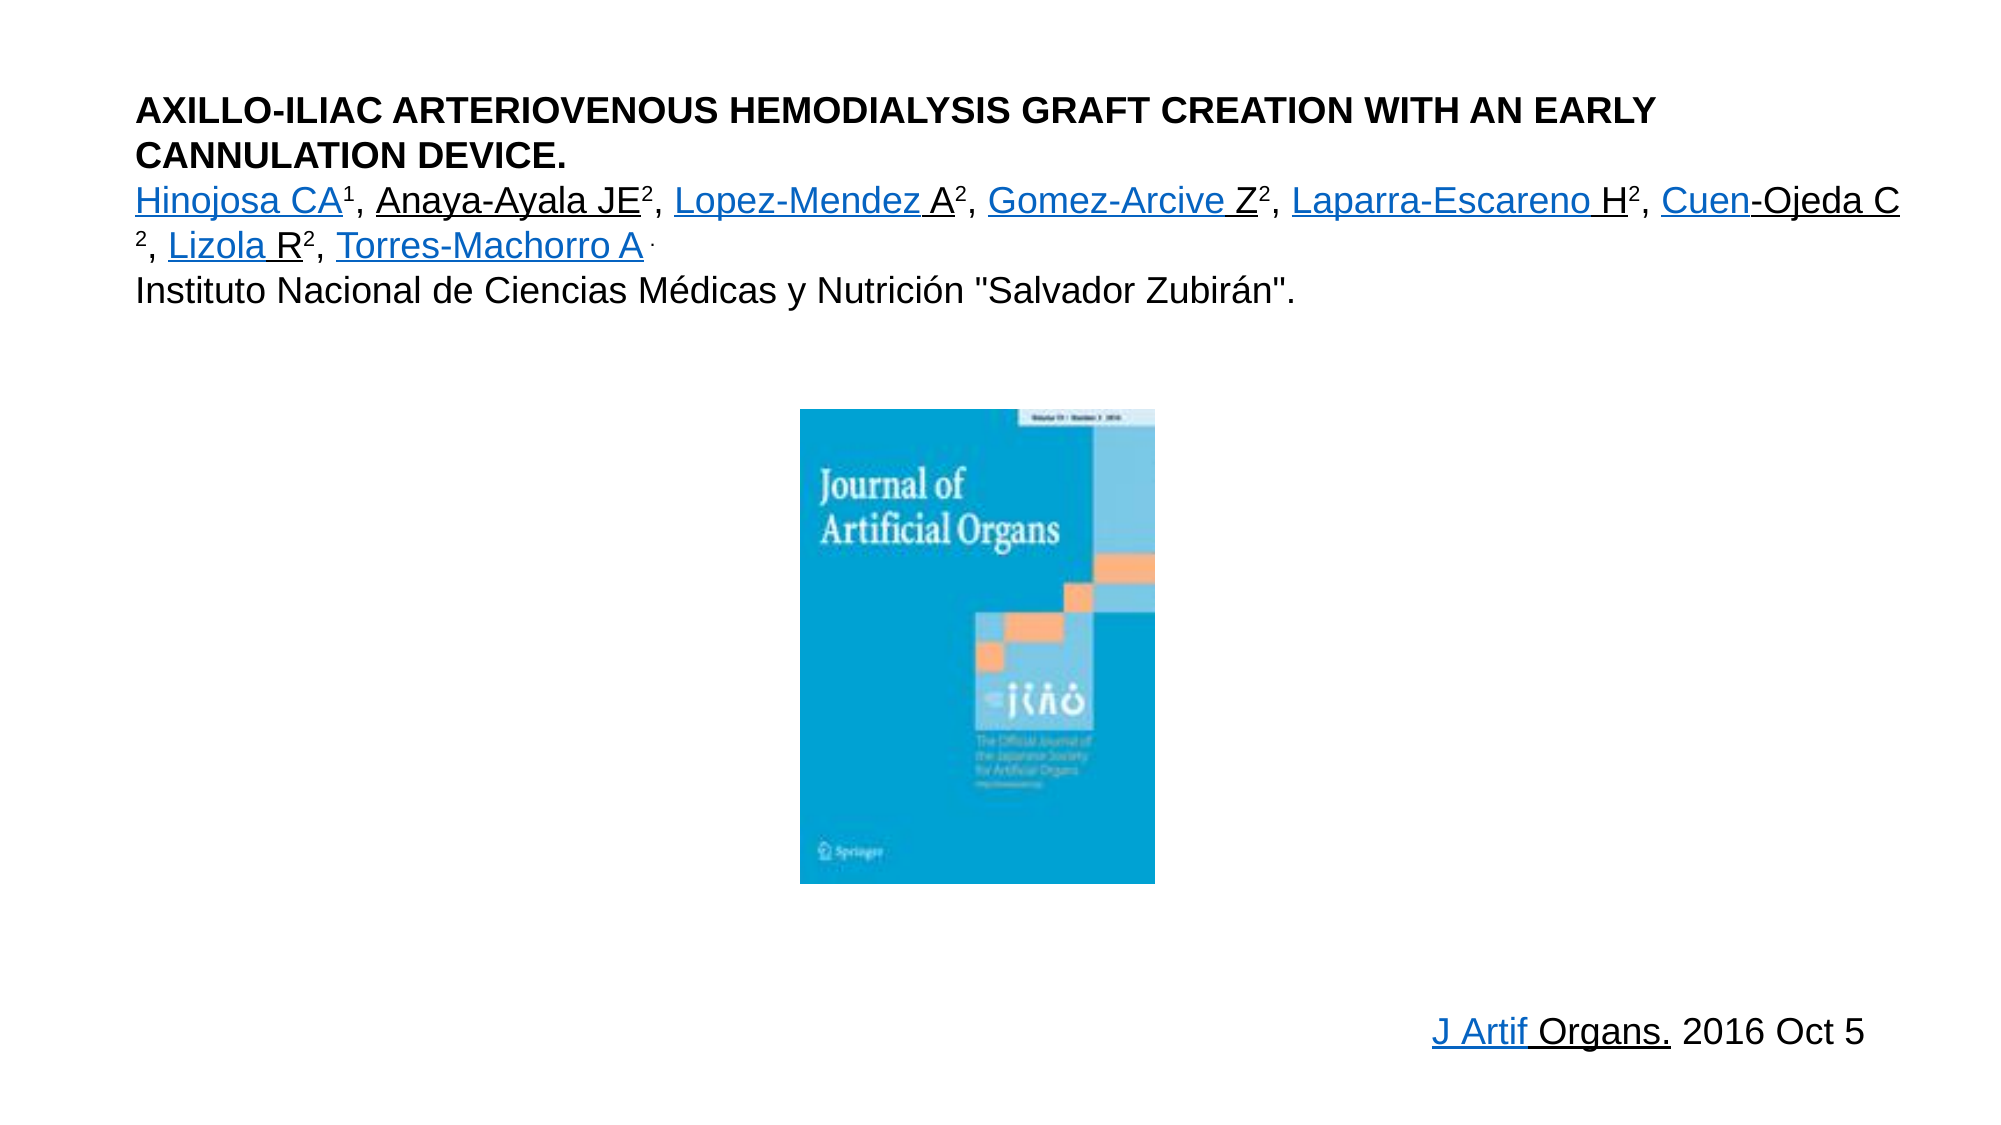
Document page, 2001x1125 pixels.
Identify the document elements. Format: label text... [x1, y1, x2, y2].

text_box AXILLO-ILIAC ARTERIOVENOUS HEMODIALYSIS GRAFT CREATION WITH AN EARLY CANNULATION DEVICE. Hinojosa CA1, Anaya-Ayala JE2, Lopez-Mendez A2, Gomez-Arcive Z2, Laparra-Escareno H2, Cuen-Ojeda C2, Lizola R2, Torres-Machorro A . Instituto Nacional de Ciencias Médicas y Nutrición "Salvador Zubirán". [120, 78, 1942, 318]
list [800, 409, 1155, 884]
text_box J Artif Organs. 2016 Oct 5 [1417, 999, 1881, 1060]
